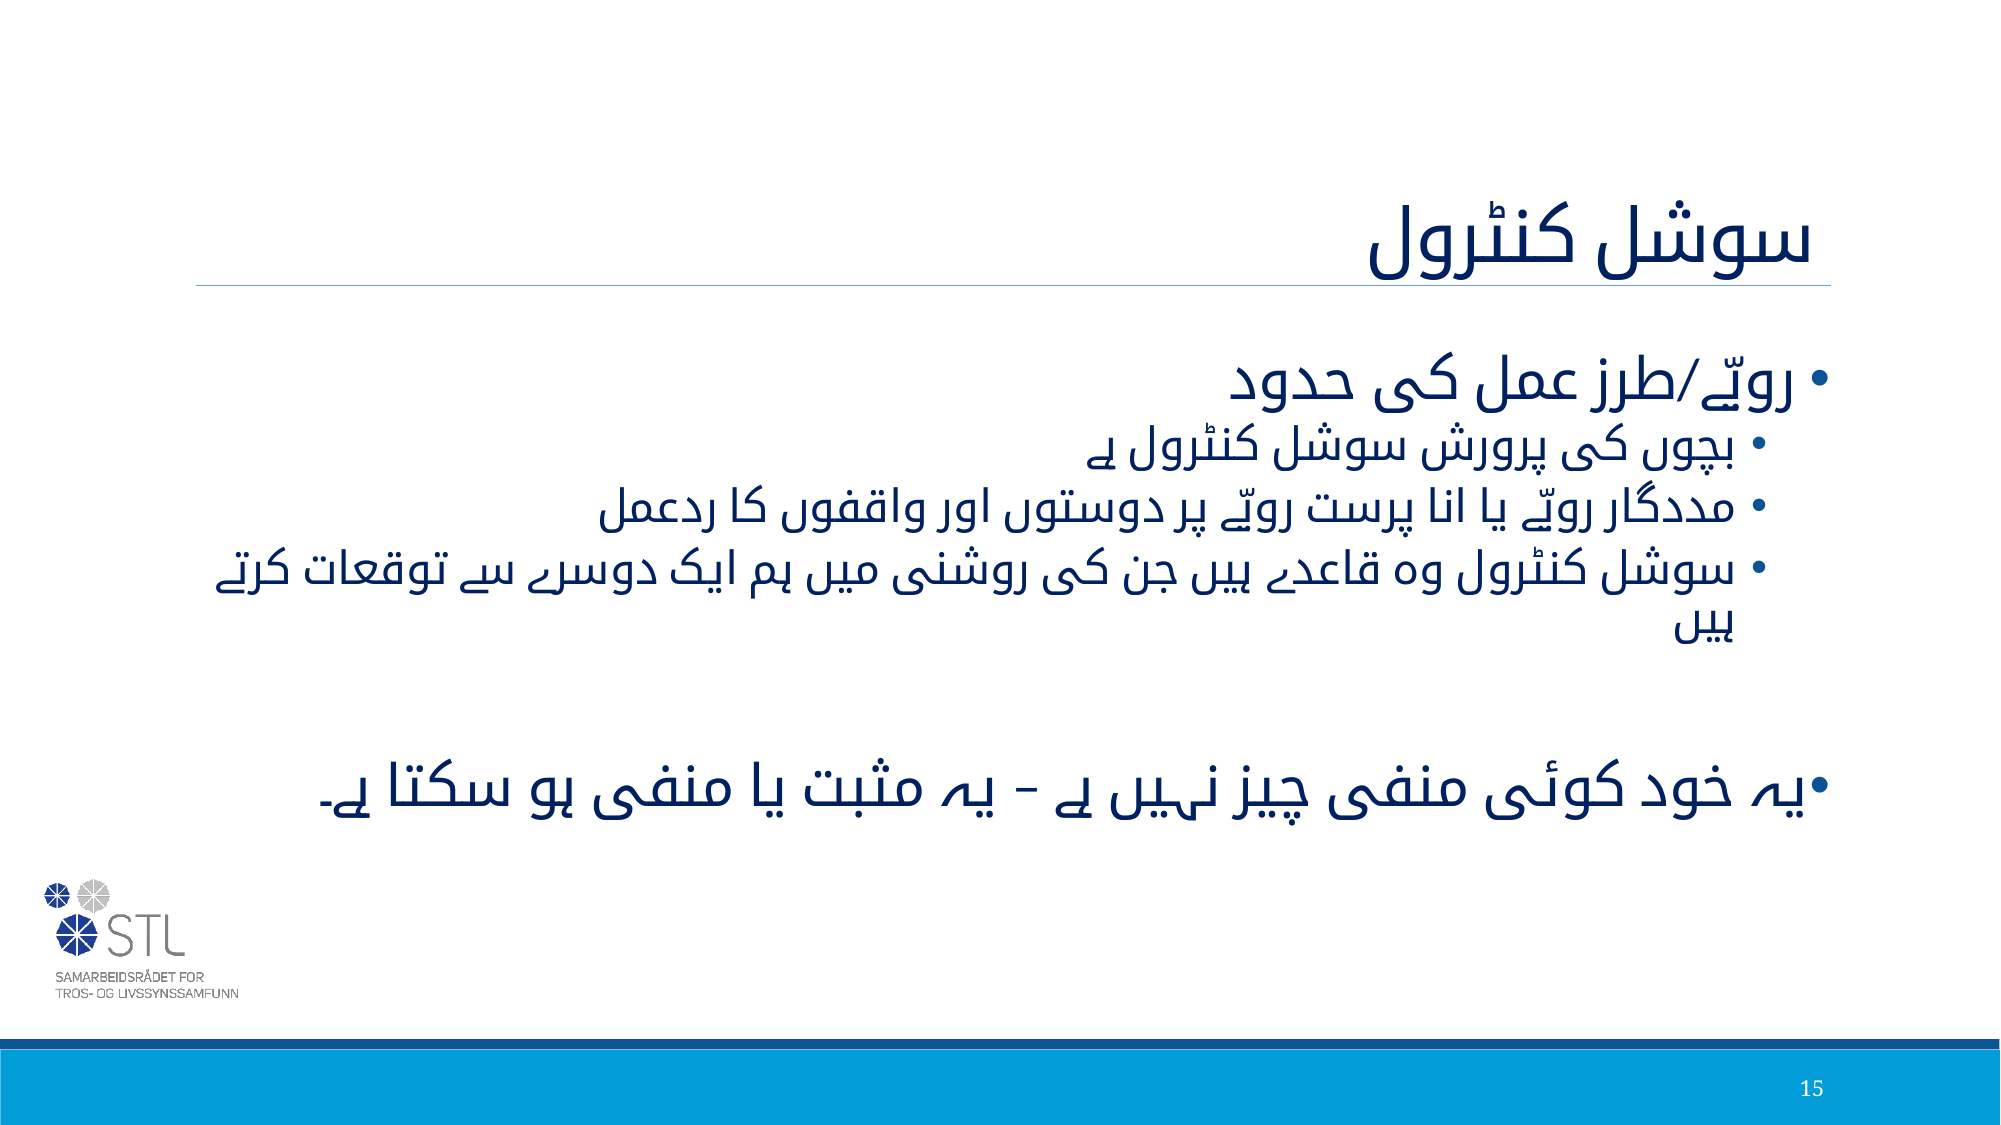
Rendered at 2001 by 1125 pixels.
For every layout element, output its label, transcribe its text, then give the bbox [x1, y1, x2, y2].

picture [43, 878, 239, 999]
title سوشل کنٹرول [180, 47, 1830, 285]
list رویّے/طرز عمل کی حدود بچوں کی پرورش سوشل کنٹرول ہے مددگار رویّے یا انا پرست رویّے پر دوستوں اور واقفوں کا ردعمل سوشل کنٹرول وہ قاعدے ہیں جن کی روشنی میں ہم ایک دوسرے سے توقعات کرتے ہیں یہ خود کوئی منفی چیز نہیں ہے – یہ مثبت یا منفی ہو سکتا ہے۔ [180, 342, 1830, 1003]
slide_number 15 [1624, 1059, 1840, 1120]
